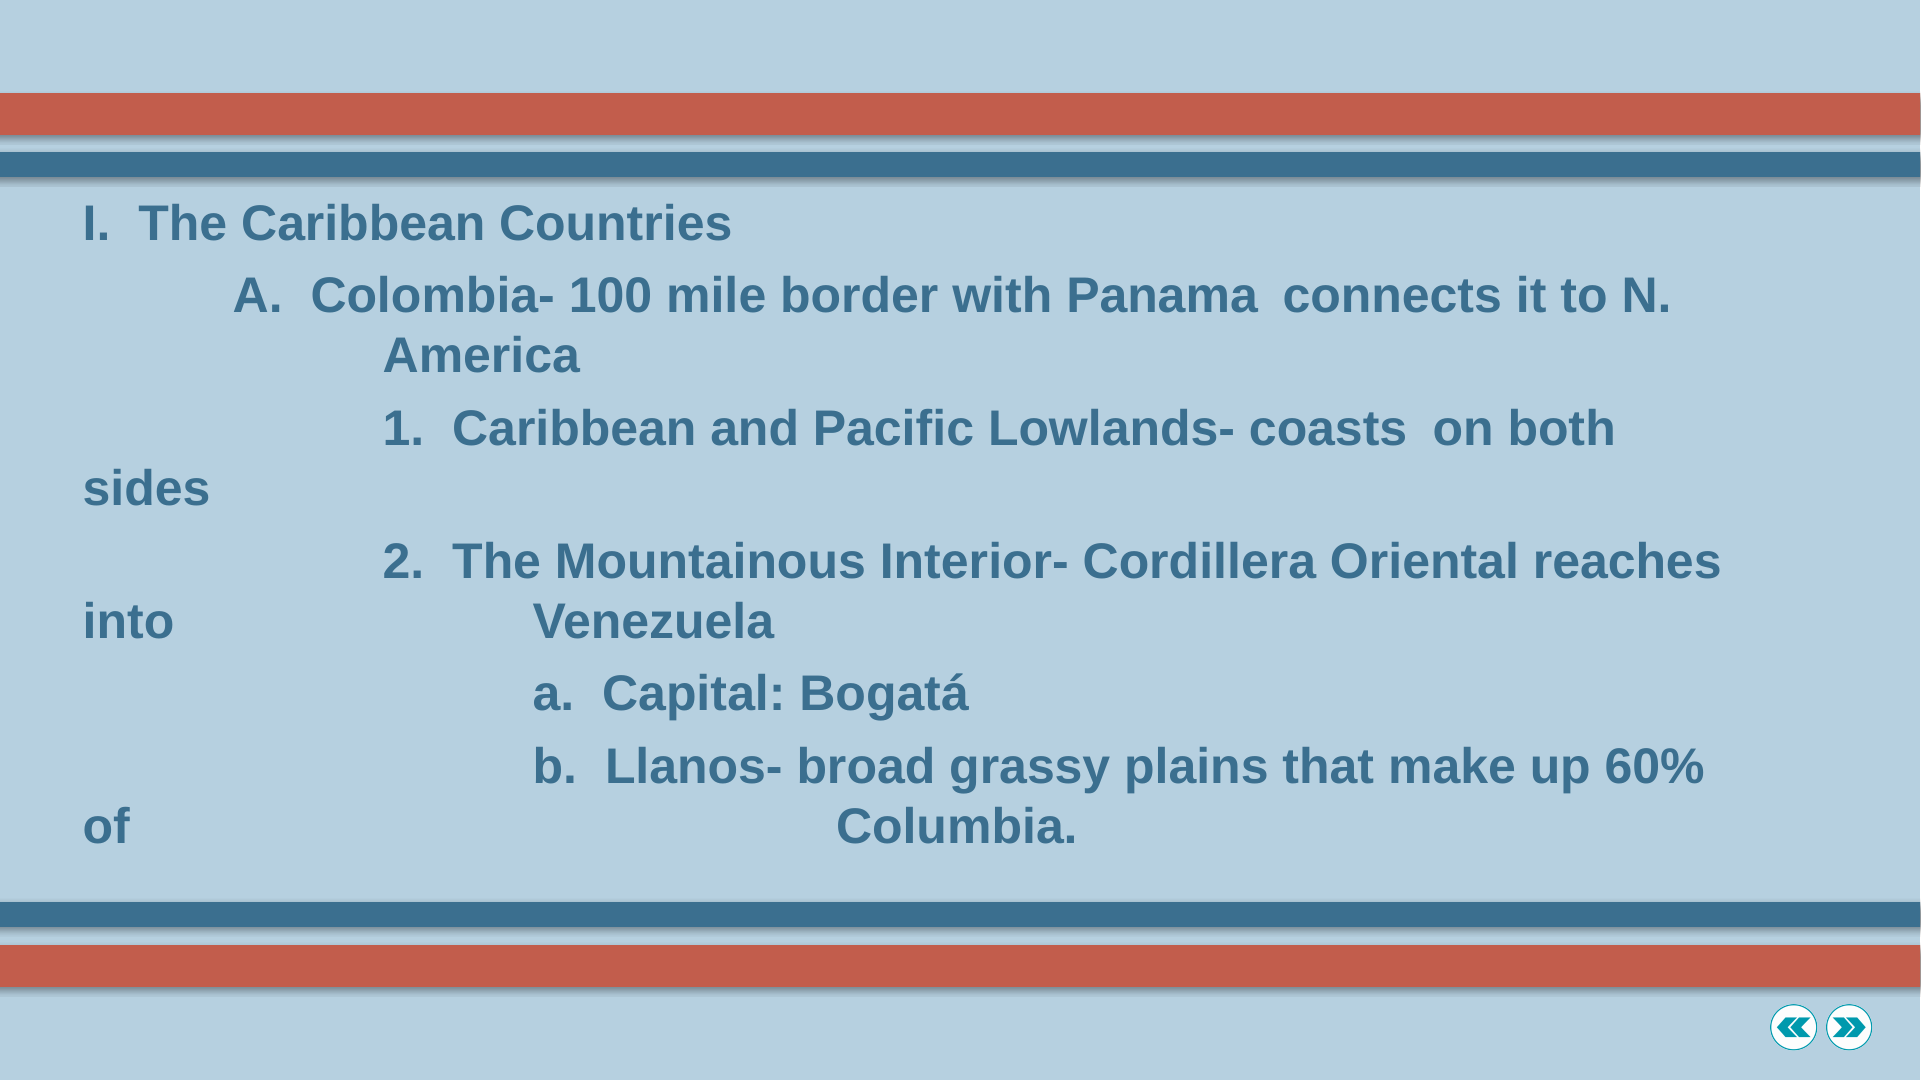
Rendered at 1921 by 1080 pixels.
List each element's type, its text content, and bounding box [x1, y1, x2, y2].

picture [1824, 1002, 1874, 1052]
text_box I. The Caribbean Countries A. Colombia- 100 mile border with Panama connects it to N. America 1. Caribbean and Pacific Lowlands- coasts on both sides 2. The Mountainous Interior- Cordillera Oriental reaches into Venezuela a. Capital: Bogatá b. Llanos- broad grassy plains that make up 60% of Columbia. [68, 183, 1756, 861]
picture [1768, 1002, 1819, 1052]
